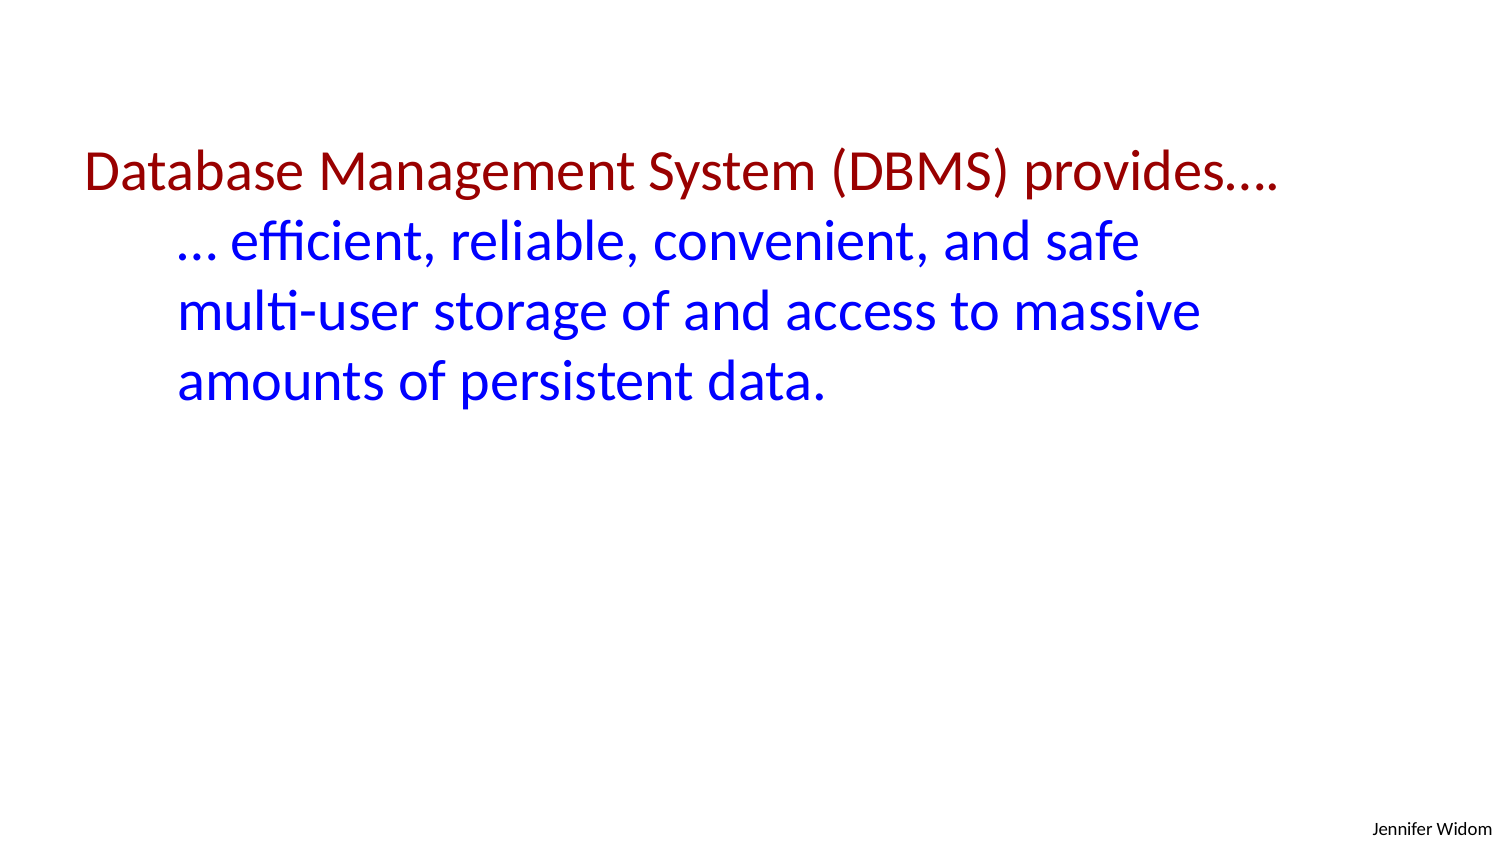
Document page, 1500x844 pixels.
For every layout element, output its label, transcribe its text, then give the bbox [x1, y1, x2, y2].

text_box Database Management System (DBMS) provides…. … efficient, reliable, convenient, and safe multi-user storage of and access to massive amounts of persistent data. [62, 124, 1363, 420]
